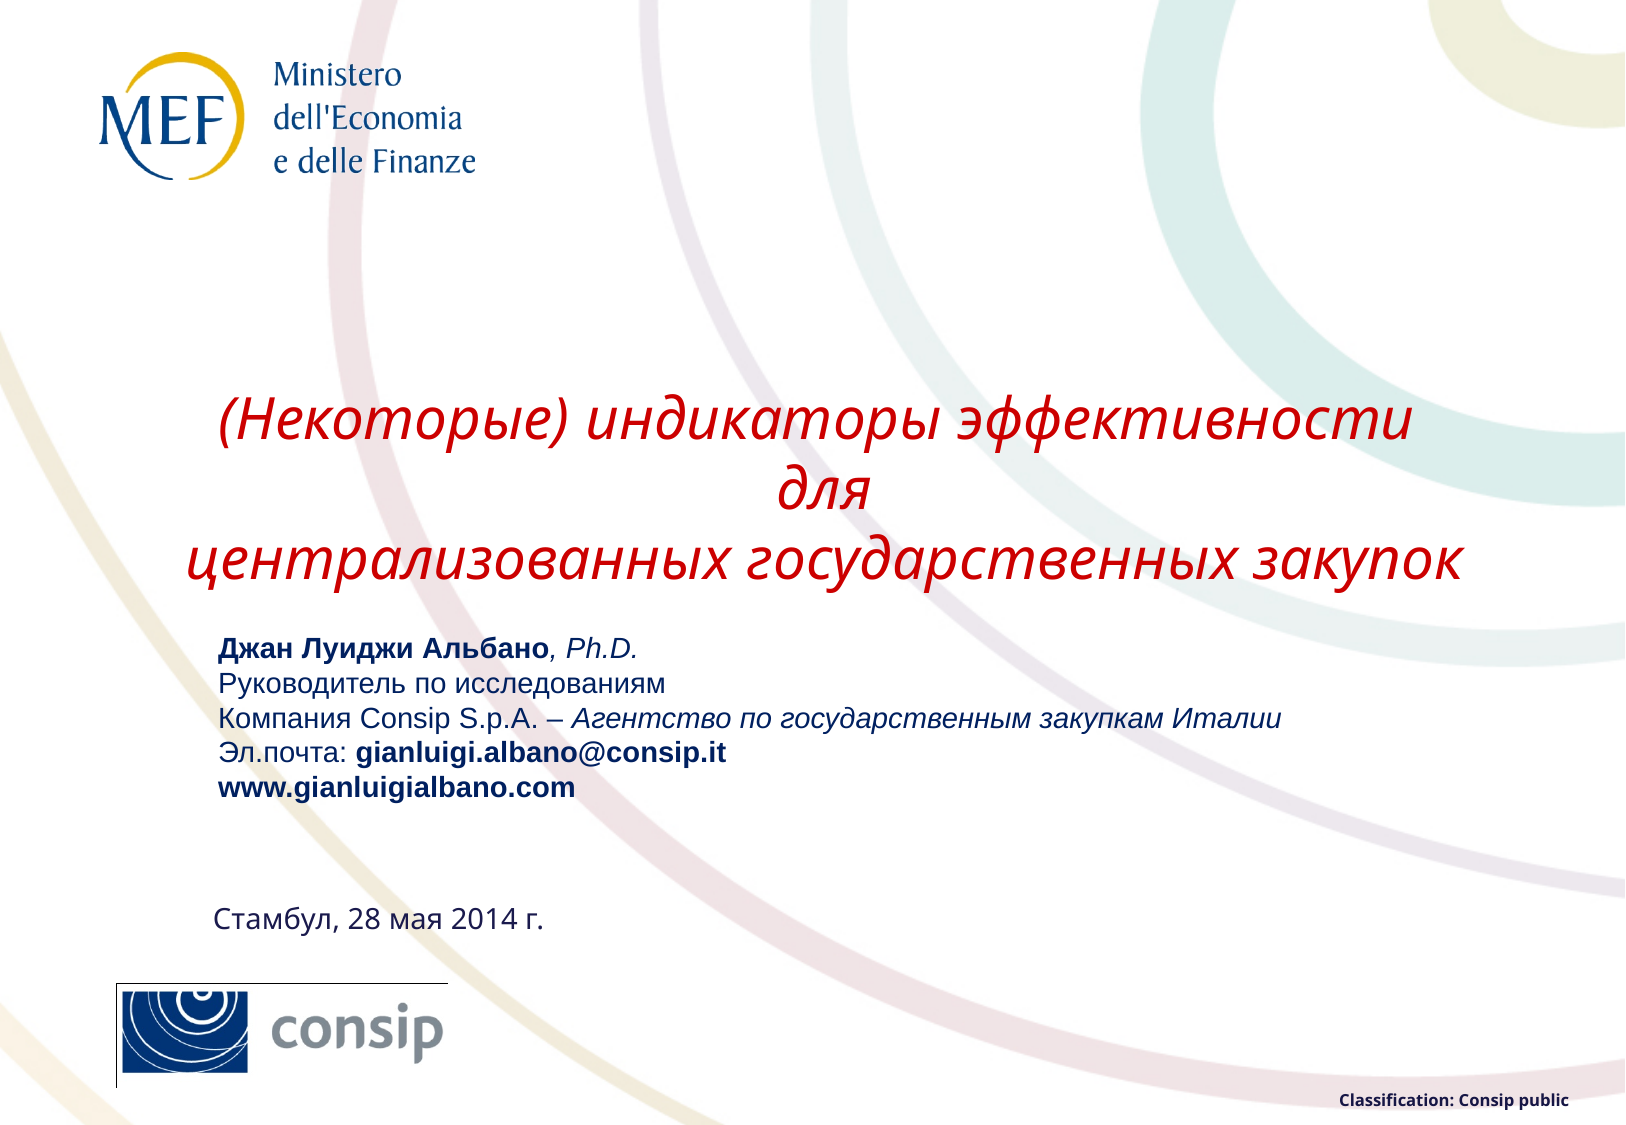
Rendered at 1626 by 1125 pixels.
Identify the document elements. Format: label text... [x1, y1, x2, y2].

subtitle Джан Луиджи Альбано, Ph.D. Руководитель по исследованиям Компания Consip S.p.A. – Агентство по государственным закупкам Италии Эл.почта: gianluigi.albano@consip.it www.gianluigialbano.com [203, 621, 1344, 870]
picture [0, 0, 1625, 1125]
title (Некоторые) индикаторы эффективности для централизованных государственных закупок [68, 373, 1581, 499]
text_box Стамбул, 28 мая 2014 г. [198, 893, 647, 943]
